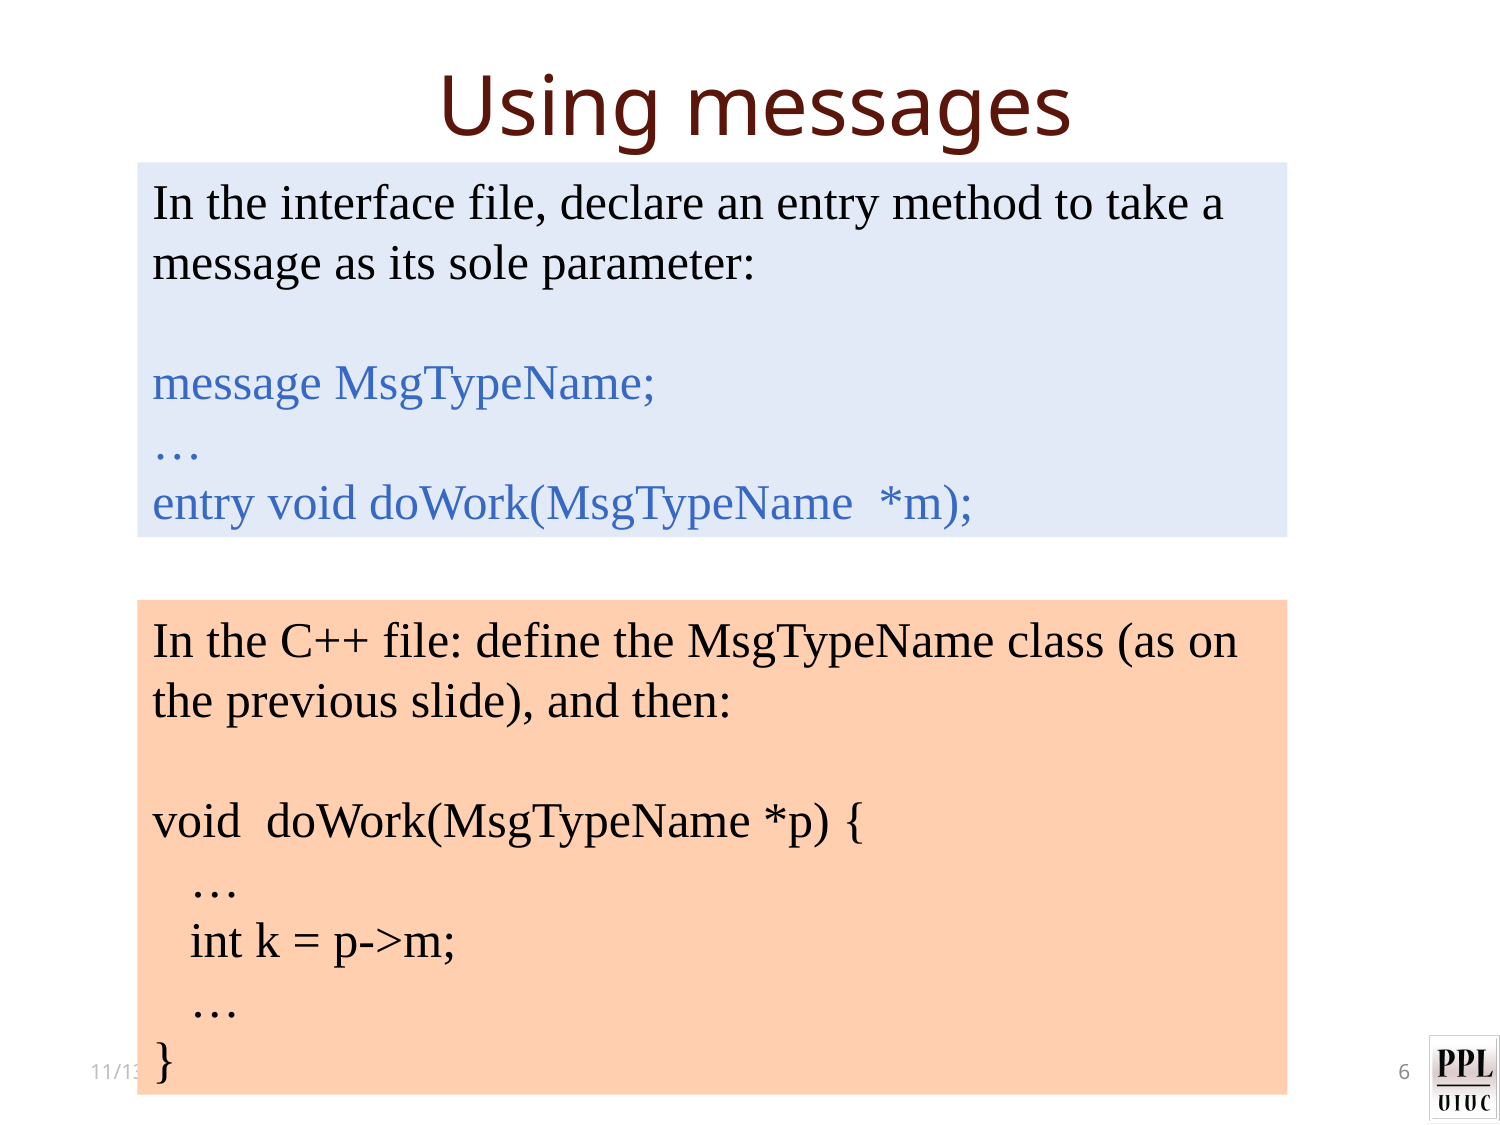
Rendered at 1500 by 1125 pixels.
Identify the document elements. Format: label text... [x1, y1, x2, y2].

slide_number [75, 1042, 425, 1103]
slide_number 6 [1074, 1042, 1425, 1103]
footer cs598LVK [512, 1095, 988, 1103]
title Using messages [75, 37, 1438, 168]
text_box In the C++ file: define the MsgTypeName class (as on the previous slide), and then: void doWork(MsgTypeName *p) { … int k = p->m; … } [137, 599, 1288, 1095]
text_box In the interface file, declare an entry method to take a message as its sole parameter: message MsgTypeName; … entry void doWork(MsgTypeName *m); [137, 162, 1288, 538]
picture [1425, 1032, 1500, 1125]
